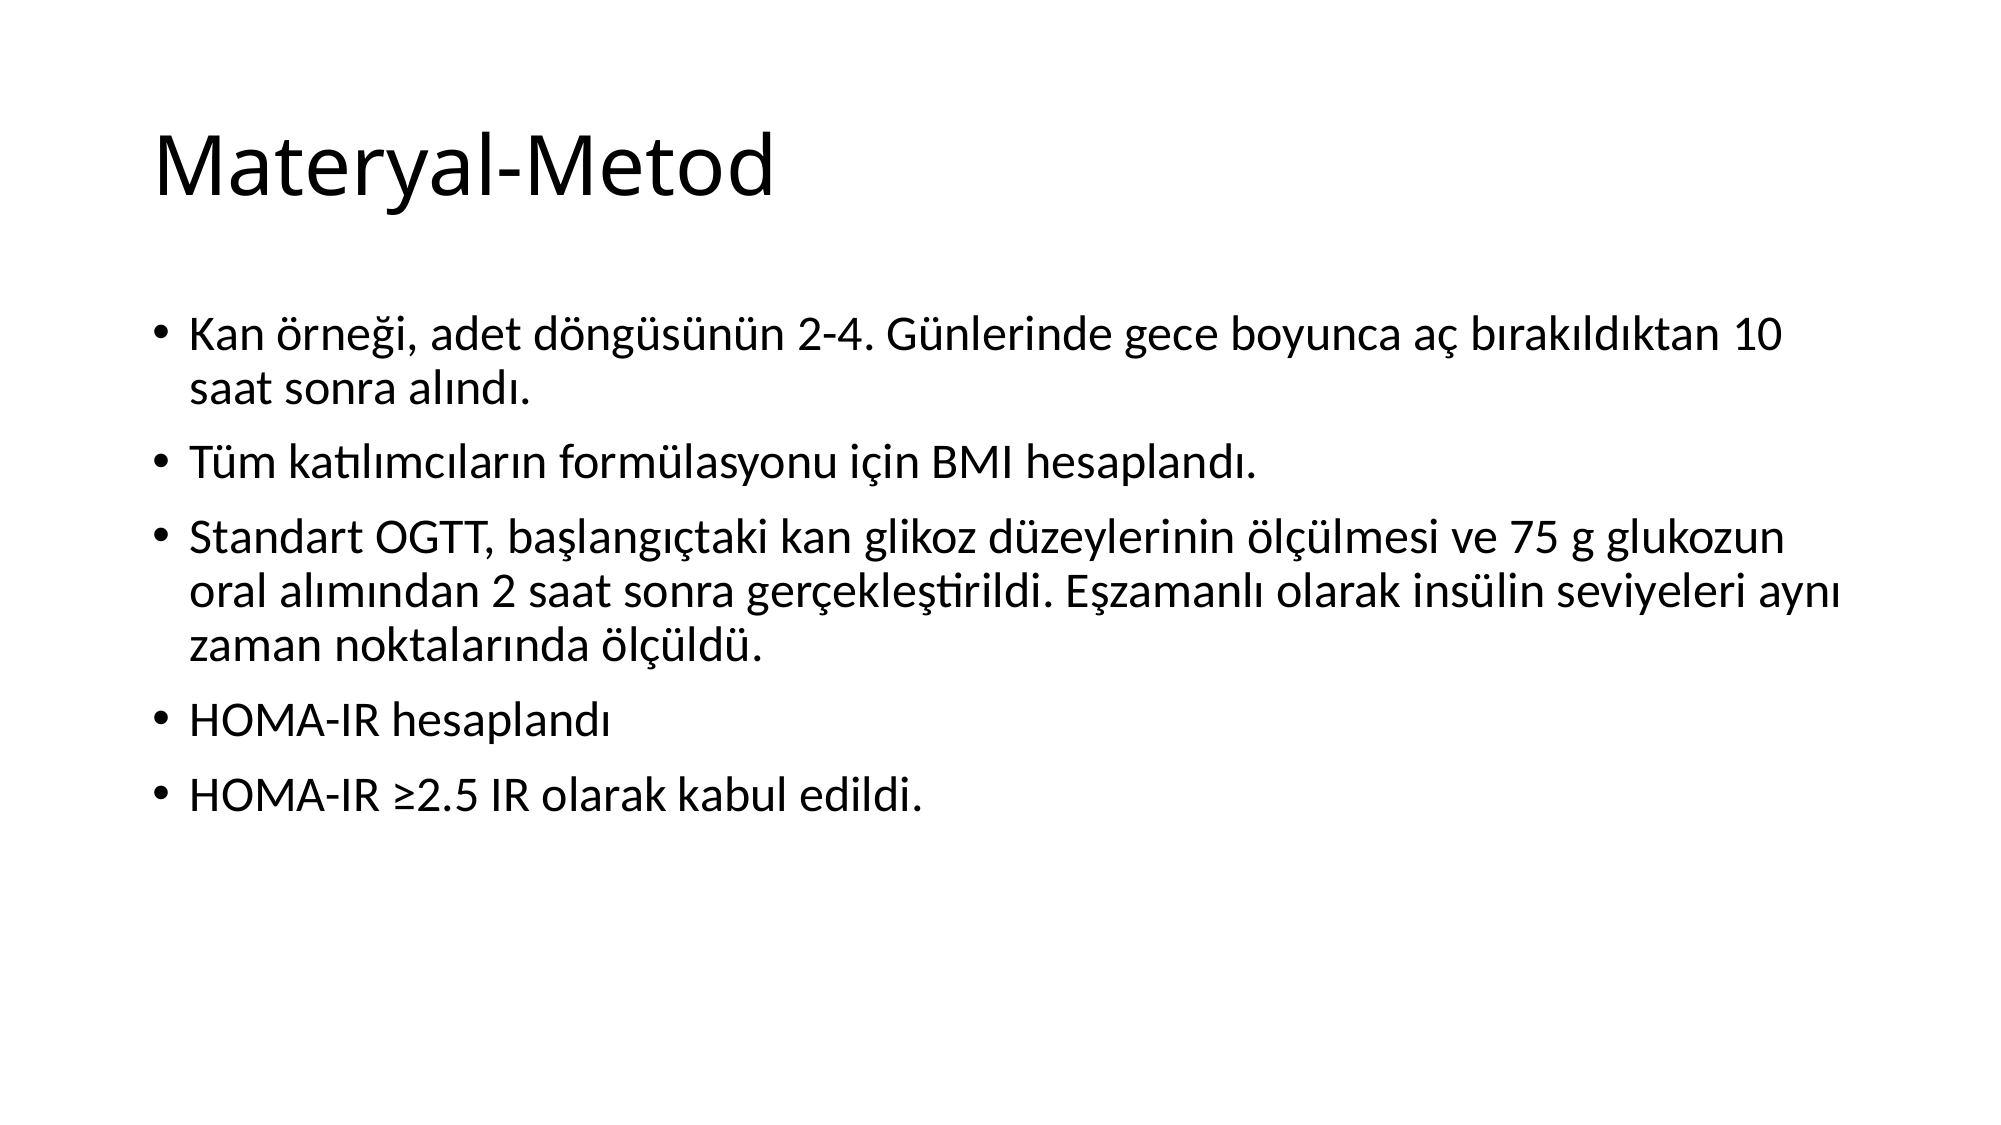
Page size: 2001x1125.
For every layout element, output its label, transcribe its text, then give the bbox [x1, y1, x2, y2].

title Materyal-Metod [137, 59, 1863, 278]
list Kan örneği, adet döngüsünün 2-4. Günlerinde gece boyunca aç bırakıldıktan 10 saat sonra alındı. Tüm katılımcıların formülasyonu için BMI hesaplandı. Standart OGTT, başlangıçtaki kan glikoz düzeylerinin ölçülmesi ve 75 g glukozun oral alımından 2 saat sonra gerçekleştirildi. Eşzamanlı olarak insülin seviyeleri aynı zaman noktalarında ölçüldü. HOMA-IR hesaplandı HOMA-IR ≥2.5 IR olarak kabul edildi. [137, 299, 1863, 1014]
